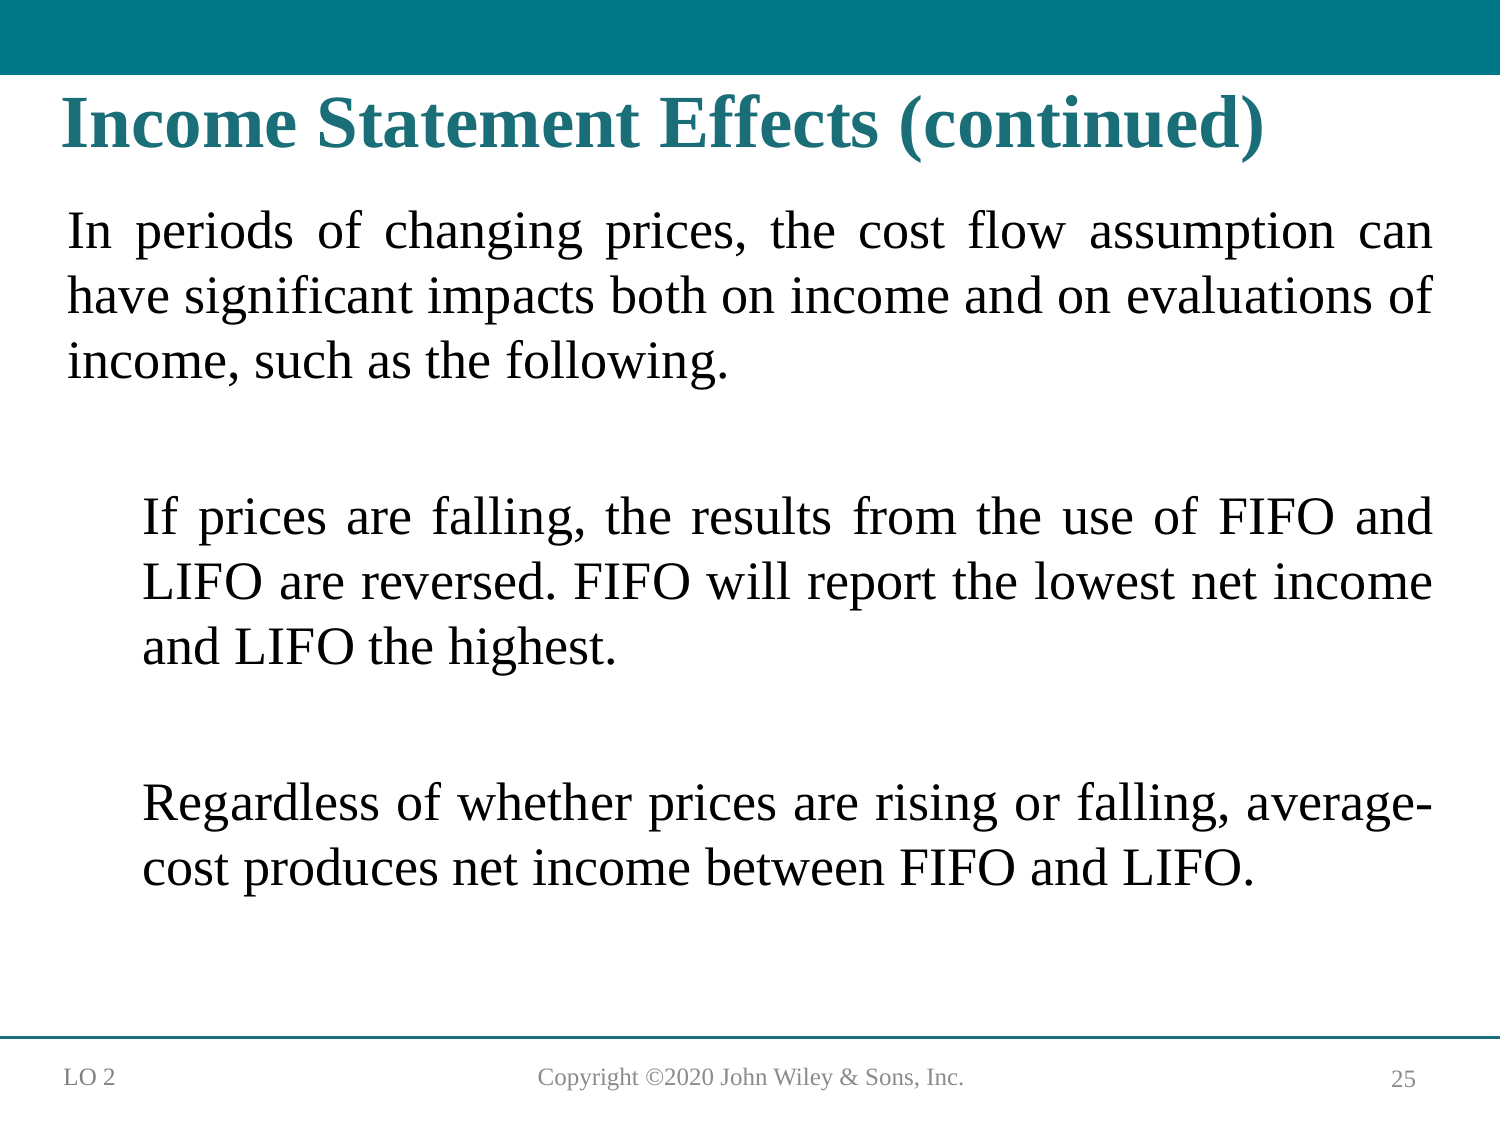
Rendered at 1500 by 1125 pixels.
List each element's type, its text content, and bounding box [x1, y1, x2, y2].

list L O 2 [48, 1056, 224, 1099]
title Income Statement Effects (continued) [45, 75, 1447, 275]
list In periods of changing prices, the cost flow assumption can have significant impacts both on income and on evaluations of income, such as the following. If prices are falling, the results from the use of FIFO and LIFO are reversed. FIFO will report the lowest net income and LIFO the highest. Regardless of whether prices are rising or falling, average-cost produces net income between FIFO and LIFO. [52, 187, 1450, 1025]
